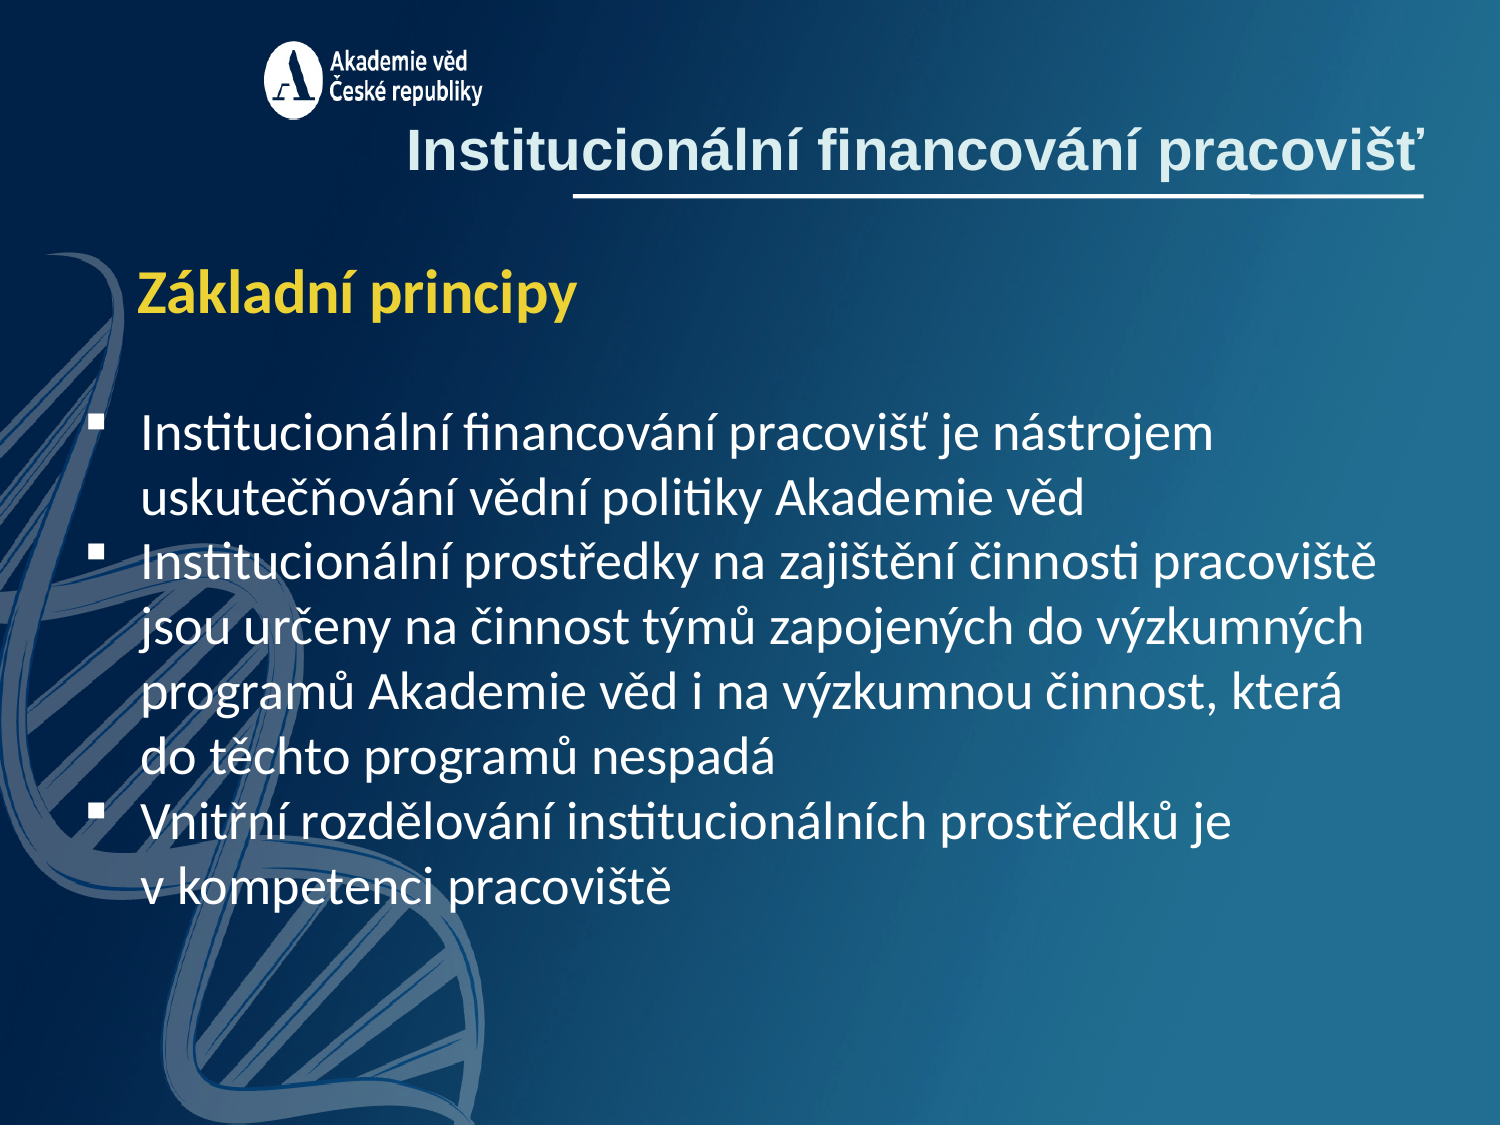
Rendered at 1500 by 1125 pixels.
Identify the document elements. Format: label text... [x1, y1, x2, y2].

text_box Institucionální financování pracovišť [47, 104, 1441, 190]
picture [0, 0, 1500, 1125]
text_box Základní principy Institucionální financování pracovišť je nástrojem uskutečňování vědní politiky Akademie věd Institucionální prostředky na zajištění činnosti pracoviště jsou určeny na činnost týmů zapojených do výzkumných programů Akademie věd i na výzkumnou činnost, která do těchto programů nespadá Vnitřní rozdělování institucionálních prostředků je v kompetenci pracoviště [69, 243, 1424, 923]
